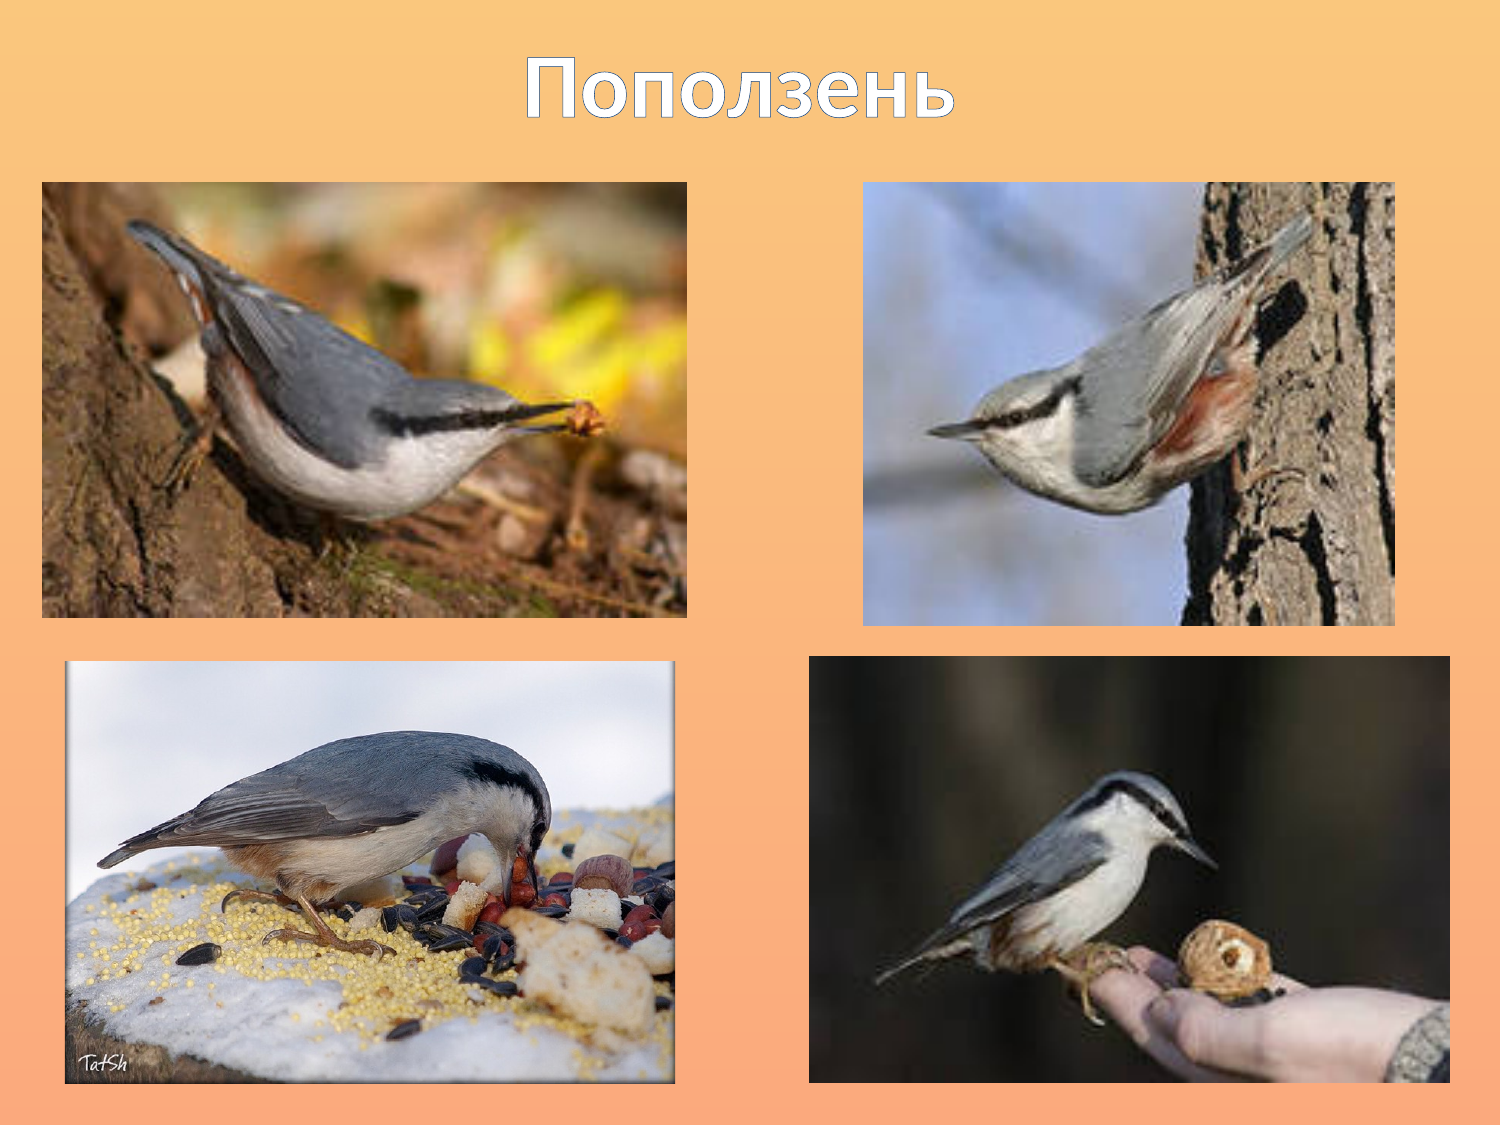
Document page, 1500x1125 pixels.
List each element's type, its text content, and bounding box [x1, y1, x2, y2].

picture [808, 655, 1450, 1084]
title Поползень [75, 0, 1425, 161]
picture [41, 182, 687, 619]
picture [64, 661, 676, 1084]
picture [863, 182, 1396, 626]
